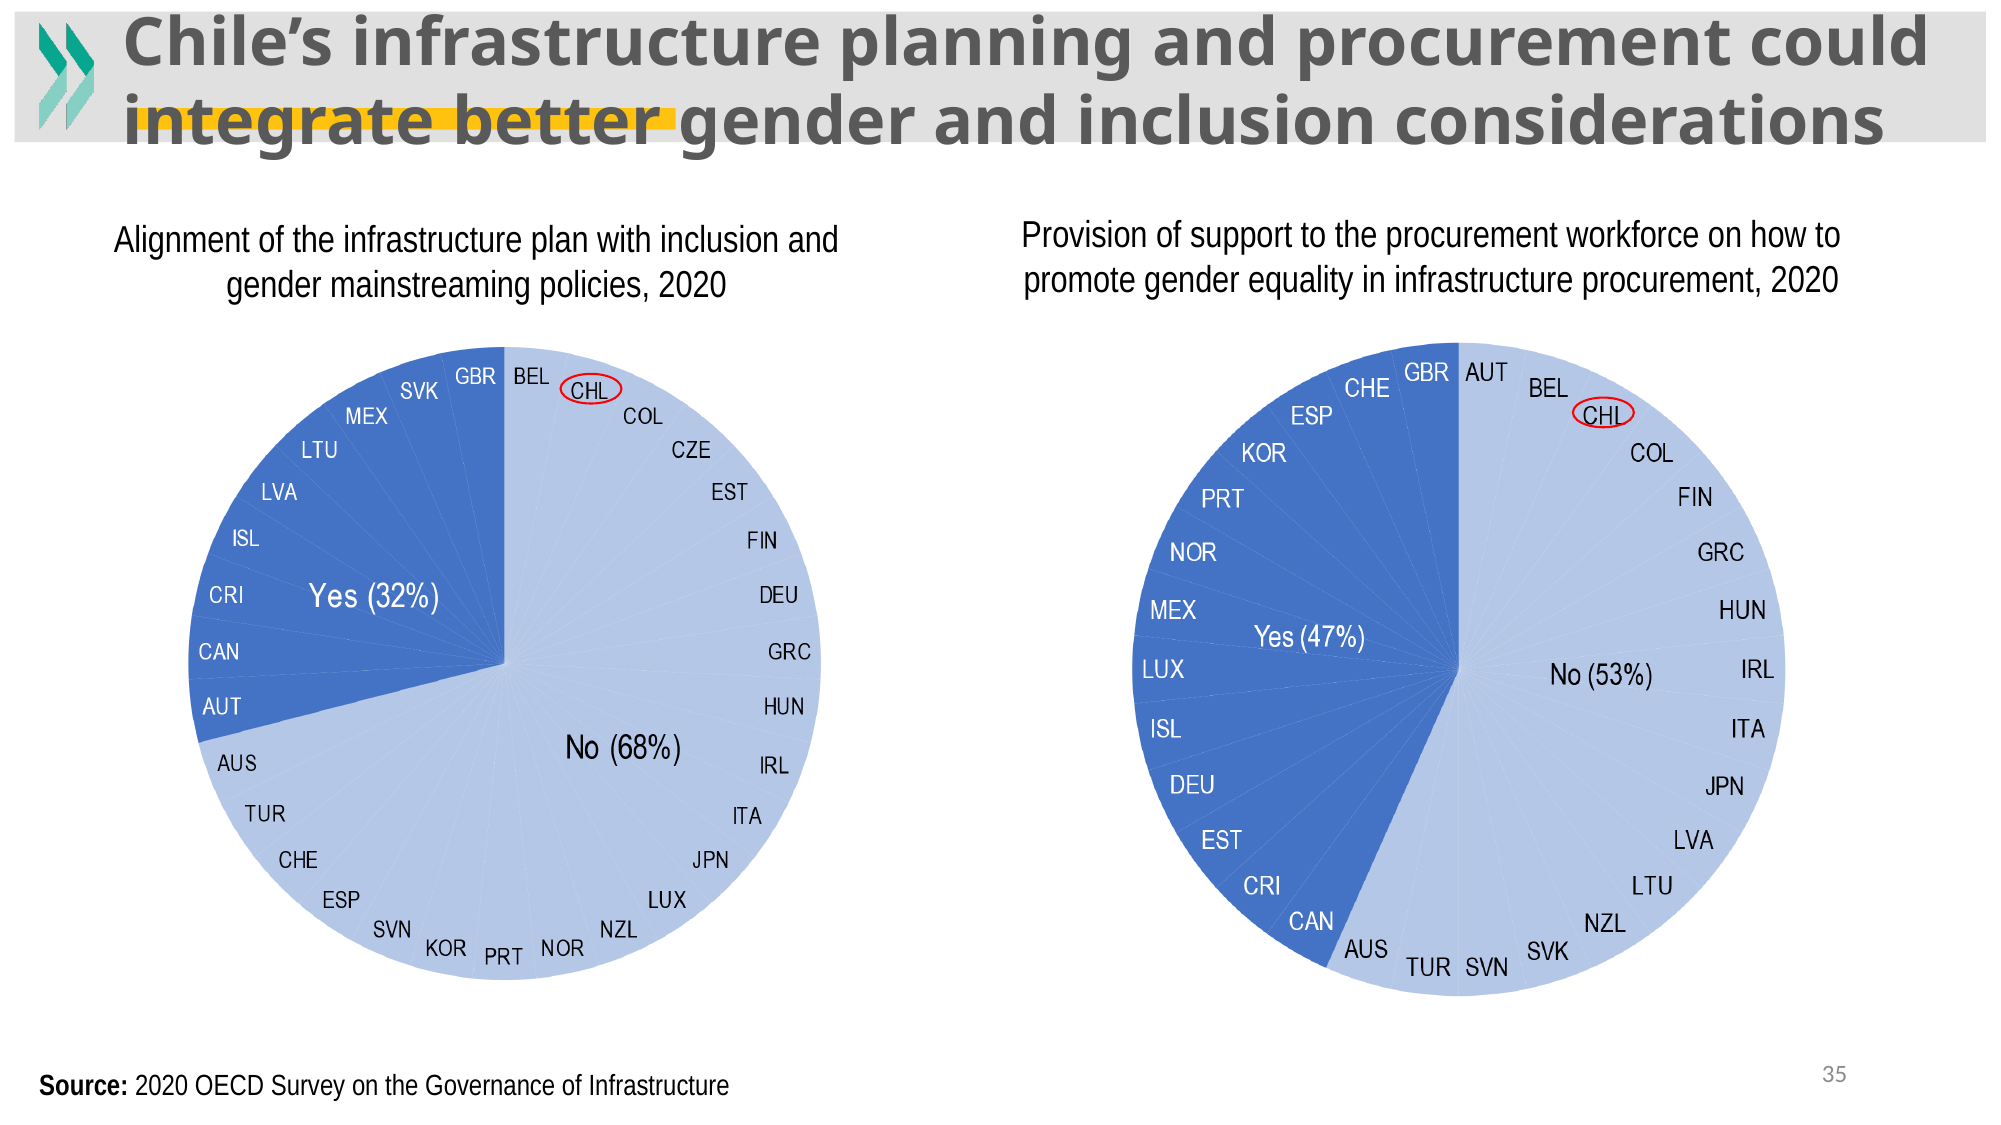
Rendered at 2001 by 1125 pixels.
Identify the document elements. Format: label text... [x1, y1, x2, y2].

slide_number 35 [1412, 1042, 1863, 1103]
text_box Chile’s infrastructure planning and procurement could integrate better gender and inclusion considerations [108, 13, 1986, 143]
picture [1042, 312, 1895, 1018]
text_box Source: 2020 OECD Survey on the Governance of Infrastructure [24, 1058, 1825, 1109]
picture [24, 11, 109, 141]
text_box Alignment of the infrastructure plan with inclusion and gender mainstreaming policies, 2020 [66, 207, 887, 312]
picture [24, 312, 986, 1003]
text_box Provision of support to the procurement workforce on how to promote gender equality in infrastructure procurement, 2020 [999, 202, 1863, 308]
